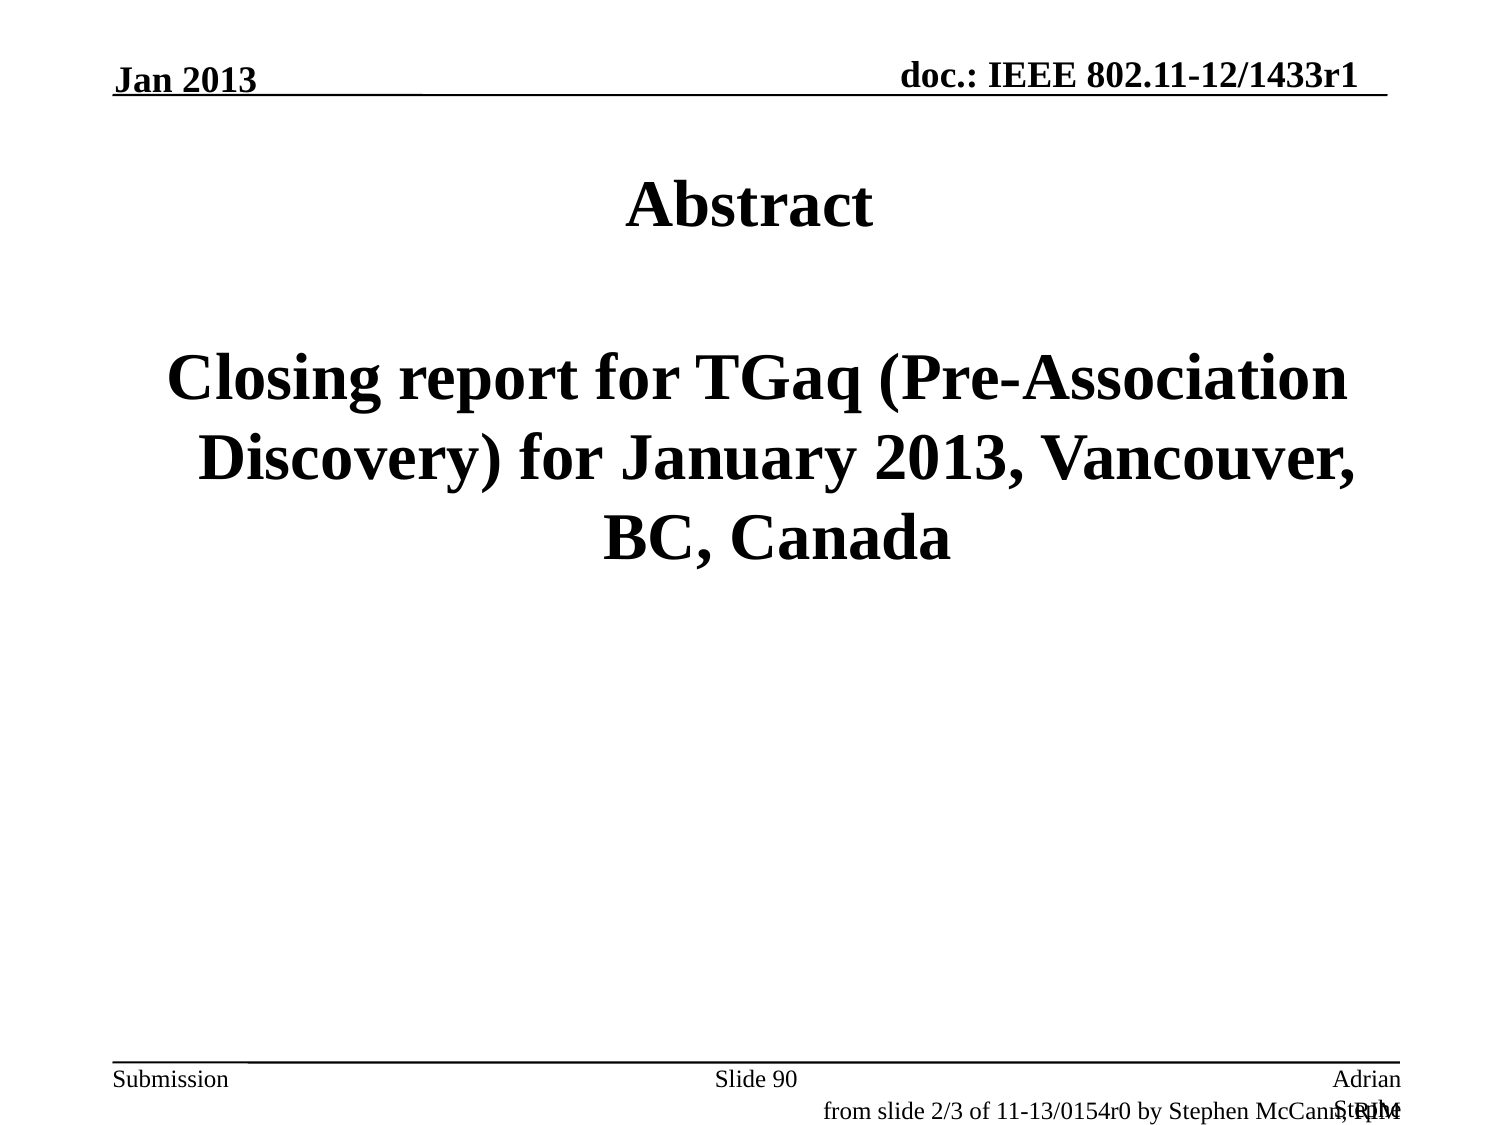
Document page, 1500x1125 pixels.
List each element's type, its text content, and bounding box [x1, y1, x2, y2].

text_box from slide 2/3 of 11-13/0154r0 by Stephen McCann, RIM [343, 1087, 1417, 1125]
title Abstract [112, 112, 1388, 288]
list Closing report for TGaq (Pre-Association Discovery) for January 2013, Vancouver, BC, Canada [112, 324, 1388, 1000]
footer Adrian Stephens, Intel Corporation [1325, 1062, 1402, 1087]
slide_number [114, 54, 374, 100]
slide_number Slide 90 [712, 1062, 800, 1087]
